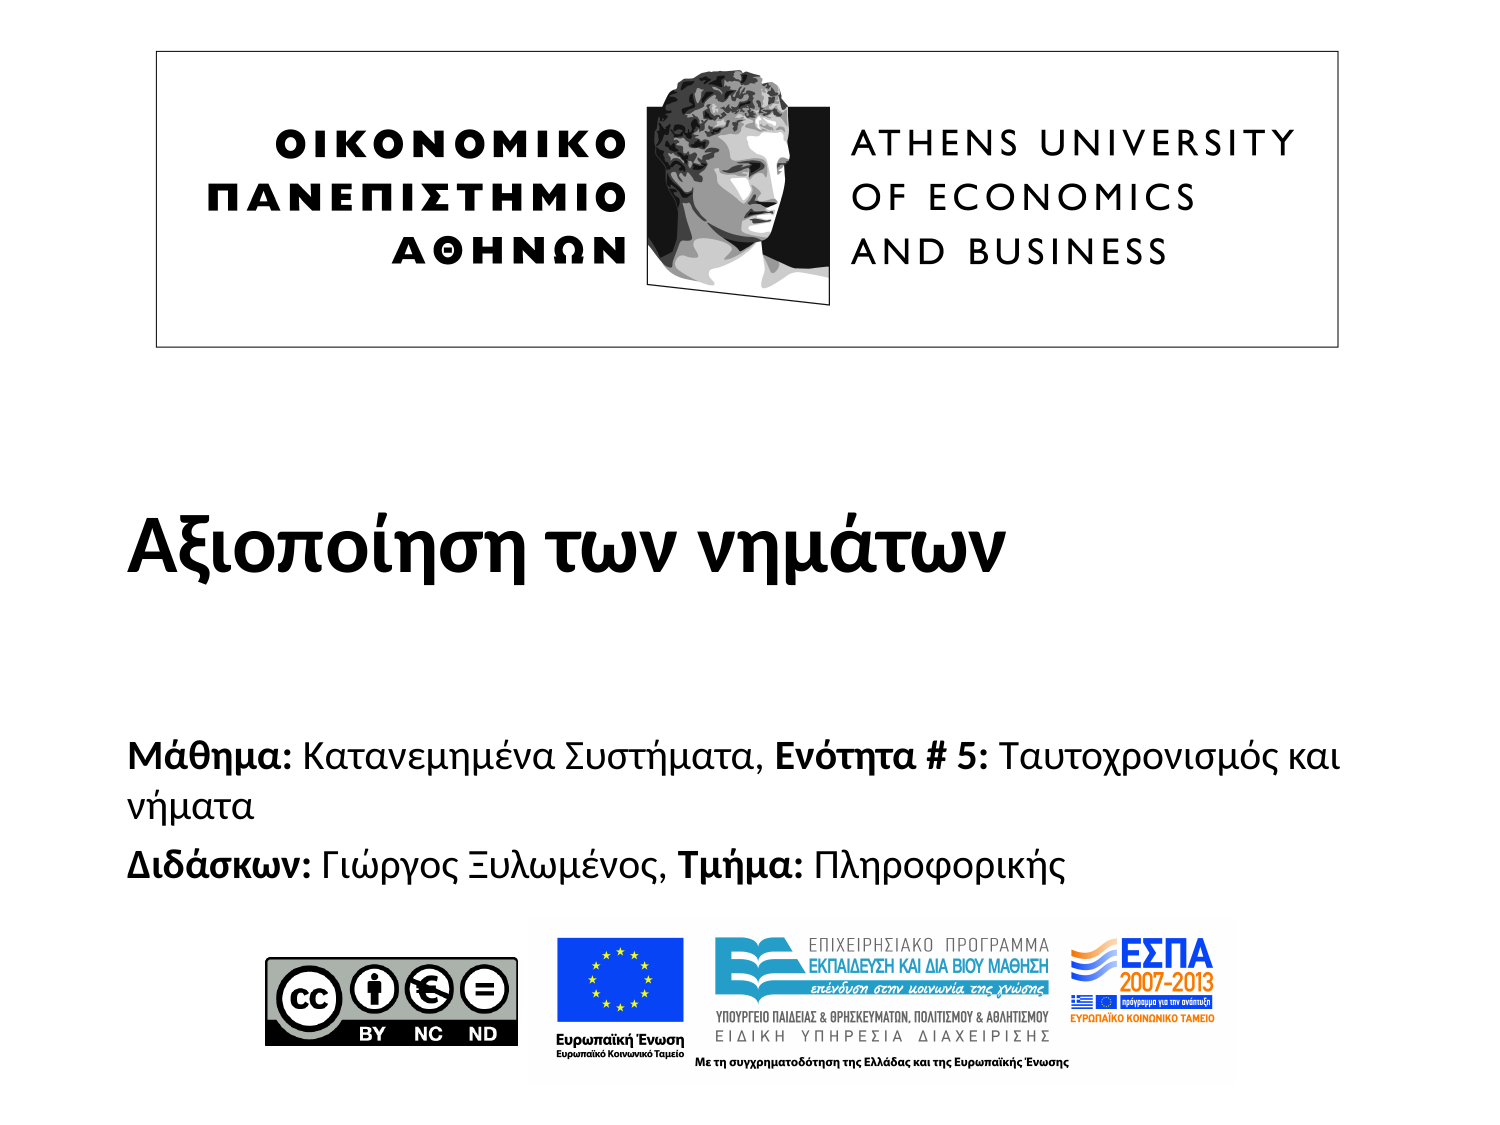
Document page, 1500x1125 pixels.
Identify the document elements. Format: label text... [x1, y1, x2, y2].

title Αξιοποίηση των νημάτων [112, 481, 1388, 706]
picture [528, 916, 1237, 1086]
list Μάθημα: Κατανεμημένα Συστήματα, Ενότητα # 5: Ταυτοχρονισμός και νήματα Διδάσκων: Γιώργος Ξυλωμένος, Τμήμα: Πληροφορικής [112, 706, 1388, 953]
picture [265, 957, 518, 1046]
picture [147, 42, 1347, 356]
